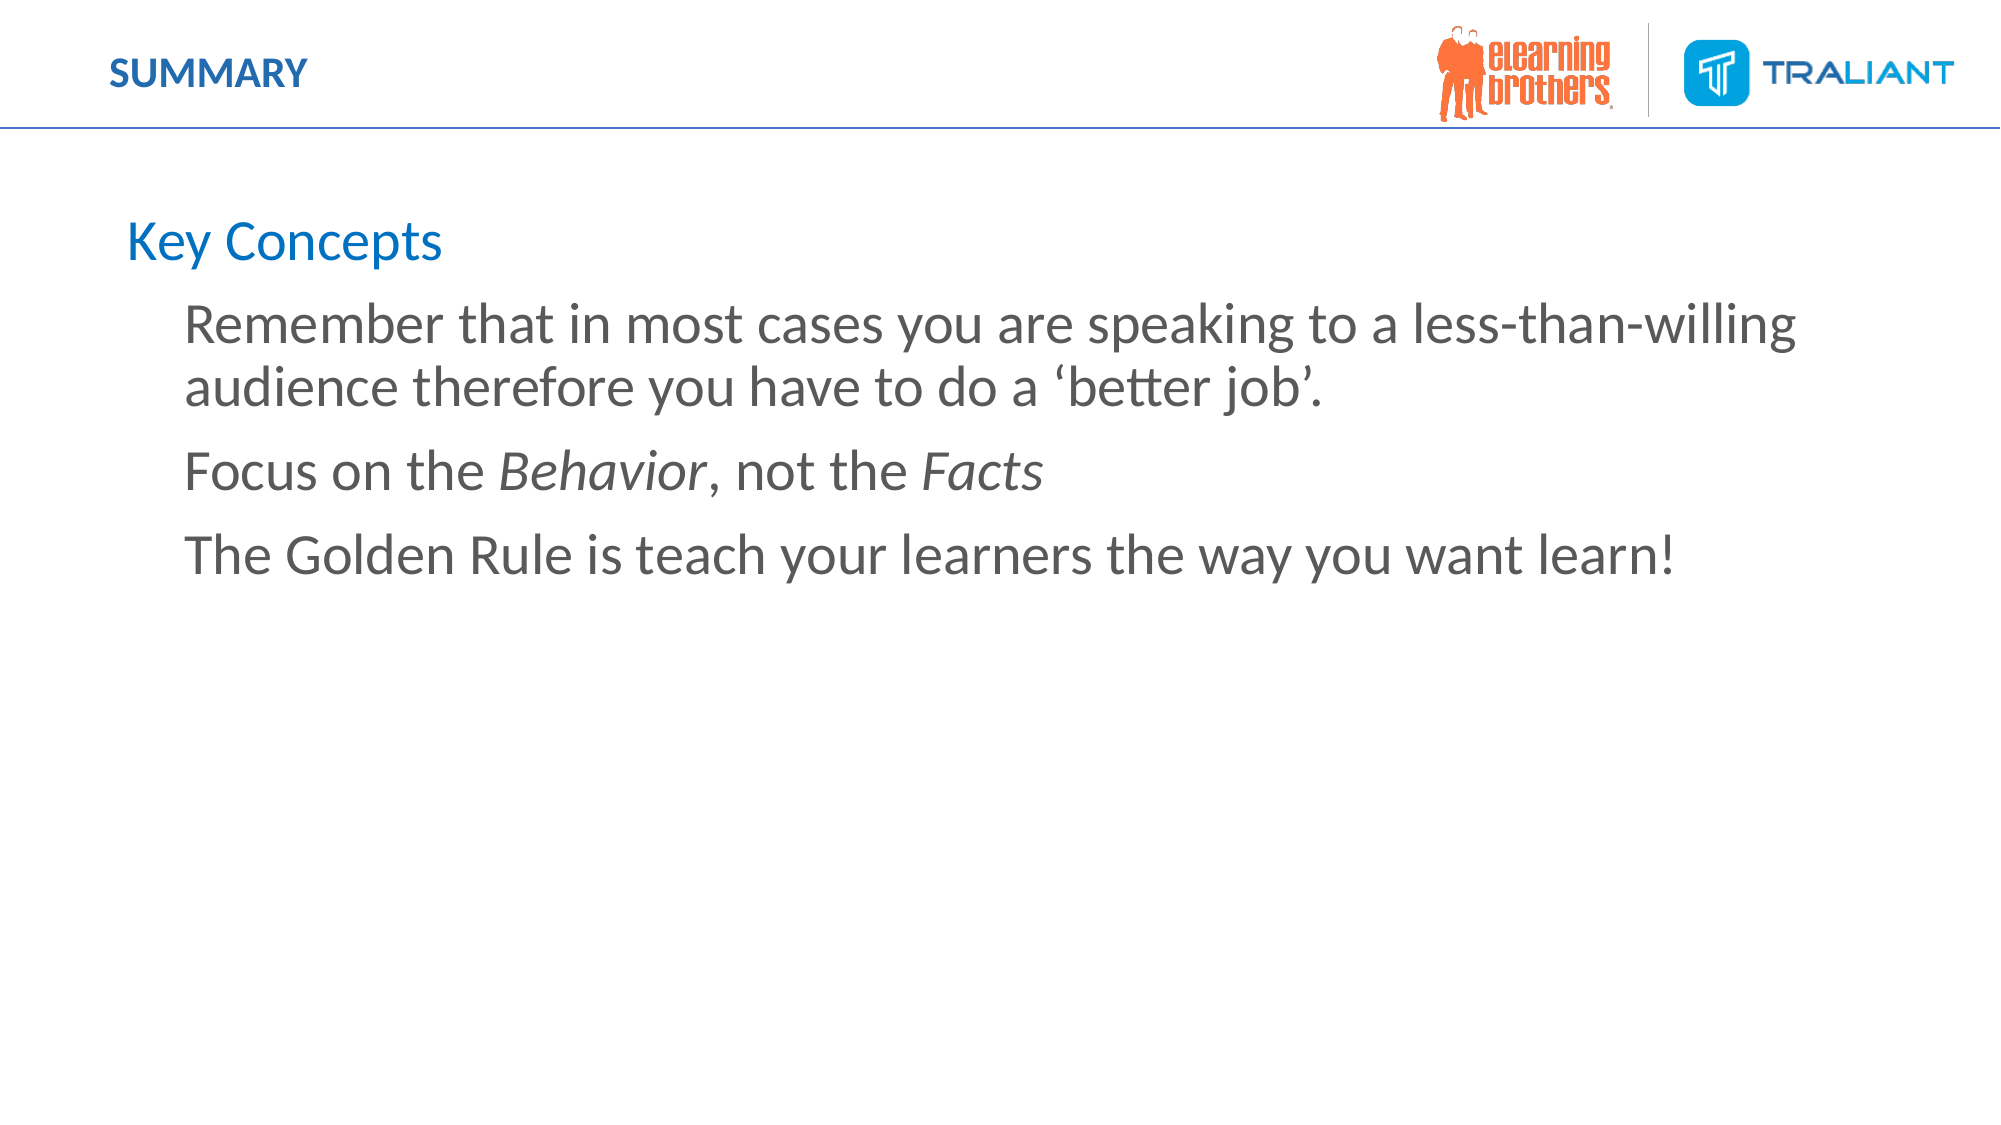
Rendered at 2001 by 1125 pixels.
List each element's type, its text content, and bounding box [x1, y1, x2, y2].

title SUMMARY [94, 0, 1820, 182]
picture [1820, 38, 1956, 108]
list Key Concepts Remember that in most cases you are speaking to a less-than-willing audience therefore you have to do a ‘better job’. Focus on the Behavior, not the Facts The Golden Rule is teach your learners the way you want learn! [94, 202, 1820, 963]
